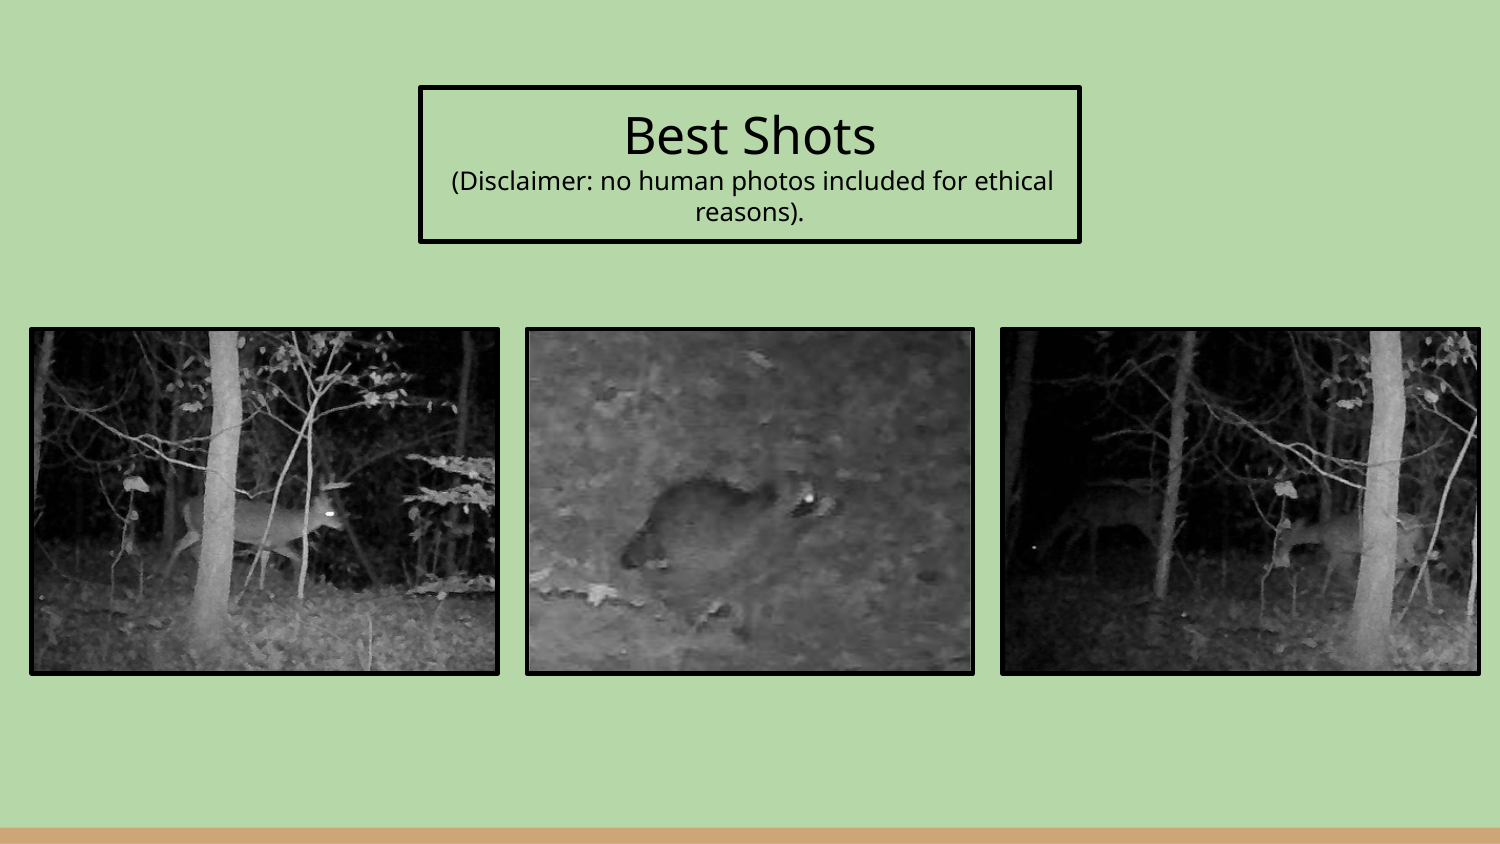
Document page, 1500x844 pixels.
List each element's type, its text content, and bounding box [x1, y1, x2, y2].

title Best Shots (Disclaimer: no human photos included for ethical reasons). [420, 87, 1080, 242]
picture [1004, 330, 1477, 672]
picture [529, 330, 971, 672]
picture [33, 330, 496, 672]
